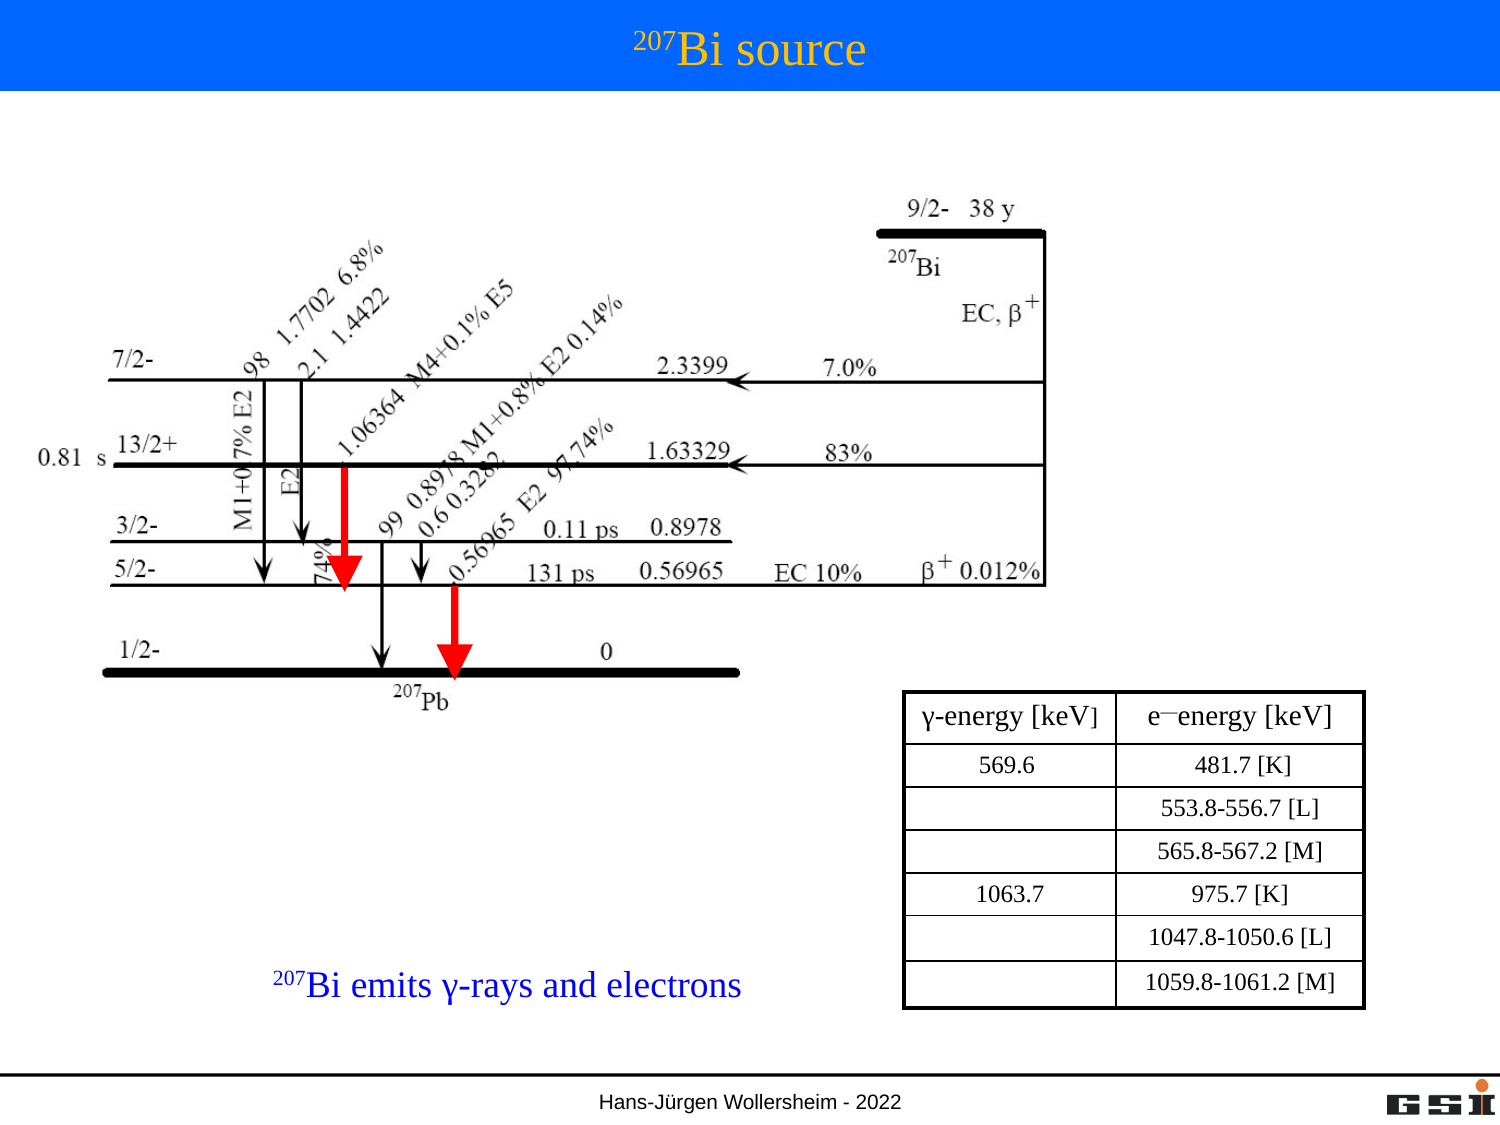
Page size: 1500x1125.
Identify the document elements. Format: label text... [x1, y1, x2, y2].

table_header γ-energy [keV] [906, 694, 1115, 743]
table_cell 1059.8-1061.2 [M] [1117, 962, 1362, 1006]
title 207Bi source [0, 0, 1500, 91]
table_header e—energy [keV] [1117, 694, 1362, 743]
table_cell 553.8-556.7 [L] [1117, 788, 1362, 829]
table_cell 1063.7 [906, 874, 1115, 915]
picture [1387, 1079, 1495, 1115]
table_cell 481.7 [K] [1117, 745, 1362, 786]
table_cell [906, 916, 1115, 960]
table_cell 975.7 [K] [1117, 874, 1362, 915]
picture [0, 160, 1079, 730]
table_cell 565.8-567.2 [M] [1117, 831, 1362, 872]
table_cell 1047.8-1050.6 [L] [1117, 916, 1362, 960]
table_cell [906, 788, 1115, 829]
table_cell [906, 962, 1115, 1006]
table_cell [906, 831, 1115, 872]
table_cell 569.6 [906, 745, 1115, 786]
text_box 207Bi emits γ-rays and electrons [258, 952, 758, 1012]
